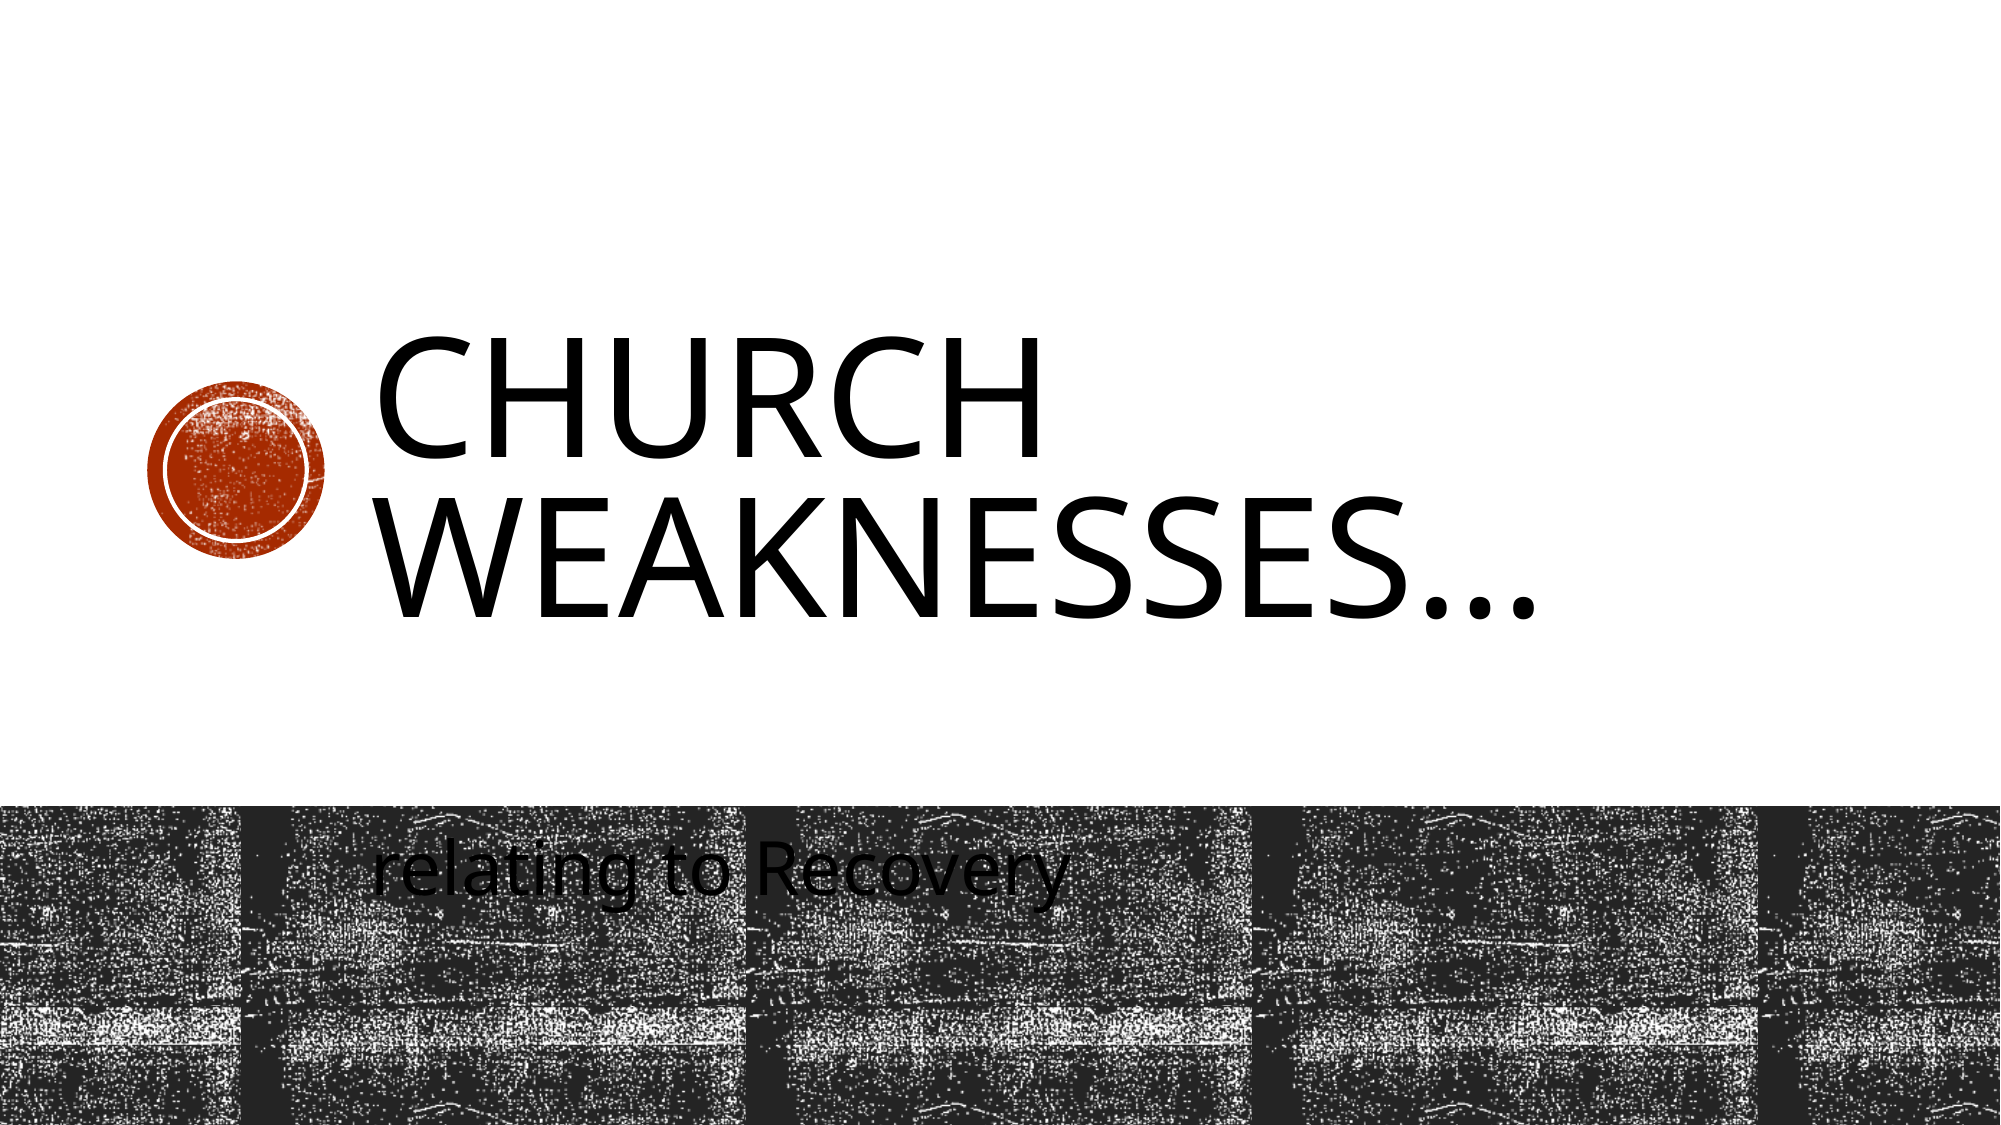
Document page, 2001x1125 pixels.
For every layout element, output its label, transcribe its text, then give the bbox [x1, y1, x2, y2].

list relating to Recovery [355, 823, 1841, 999]
title Church weaknesses… [355, 201, 1878, 779]
